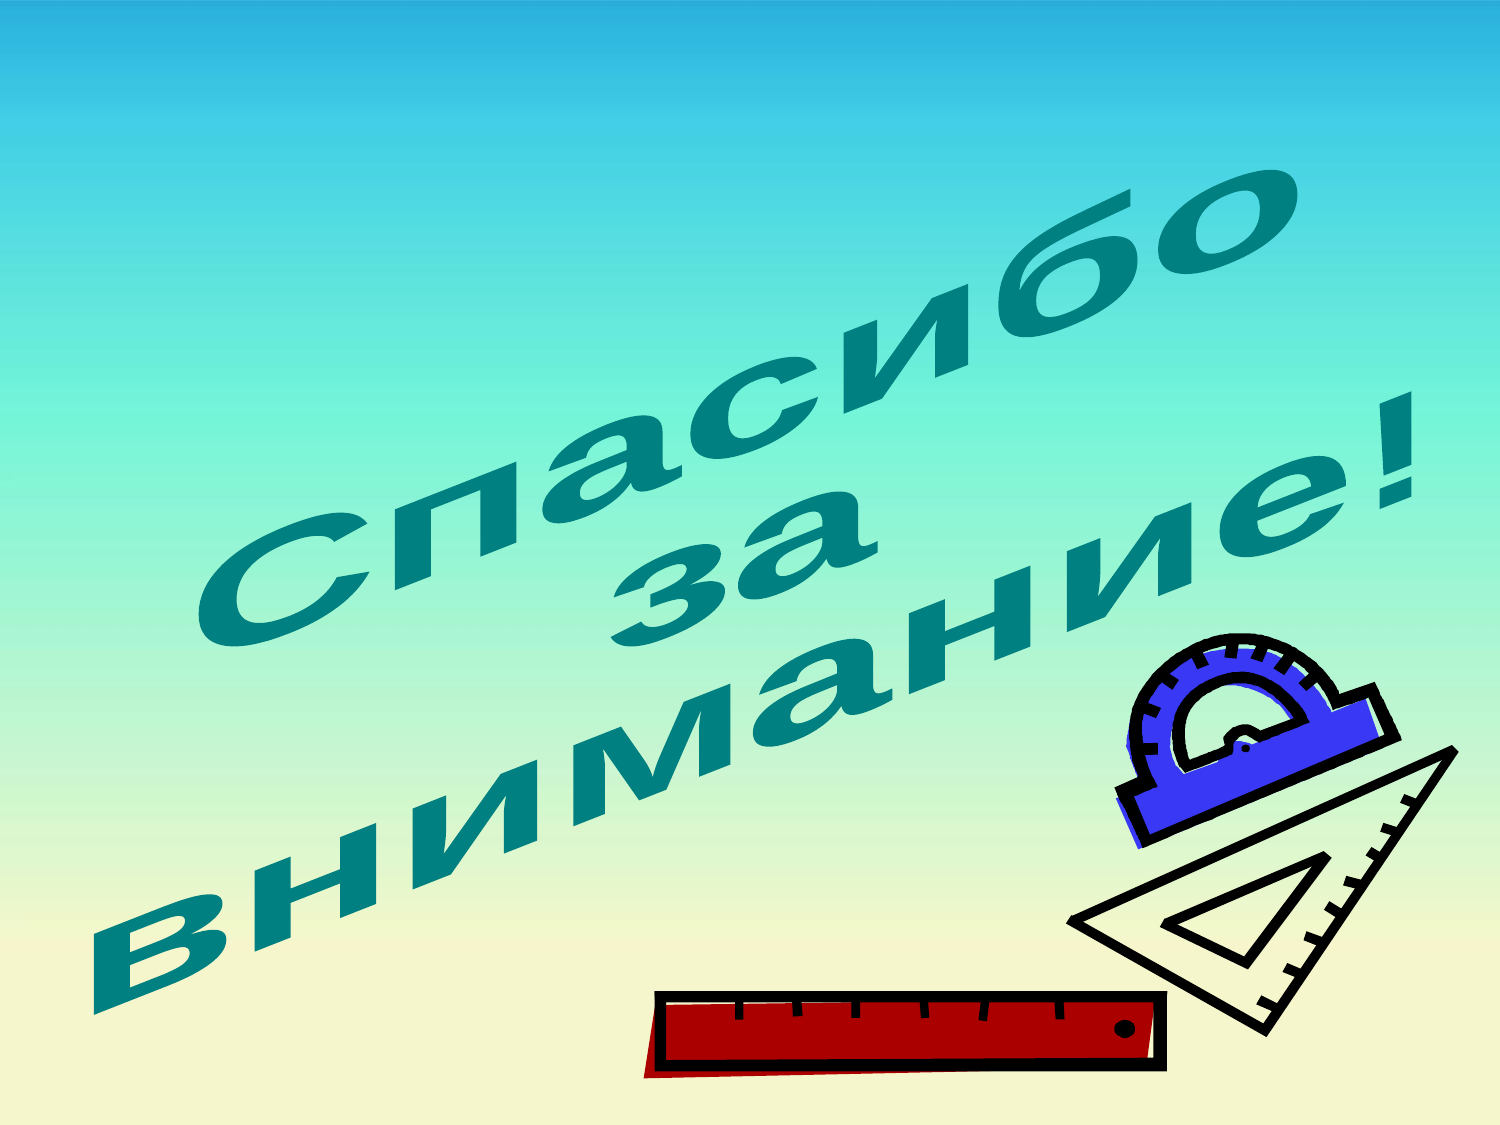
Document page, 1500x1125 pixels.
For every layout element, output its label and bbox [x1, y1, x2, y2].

picture [0, 0, 1500, 1125]
text_box [643, 632, 1459, 1079]
